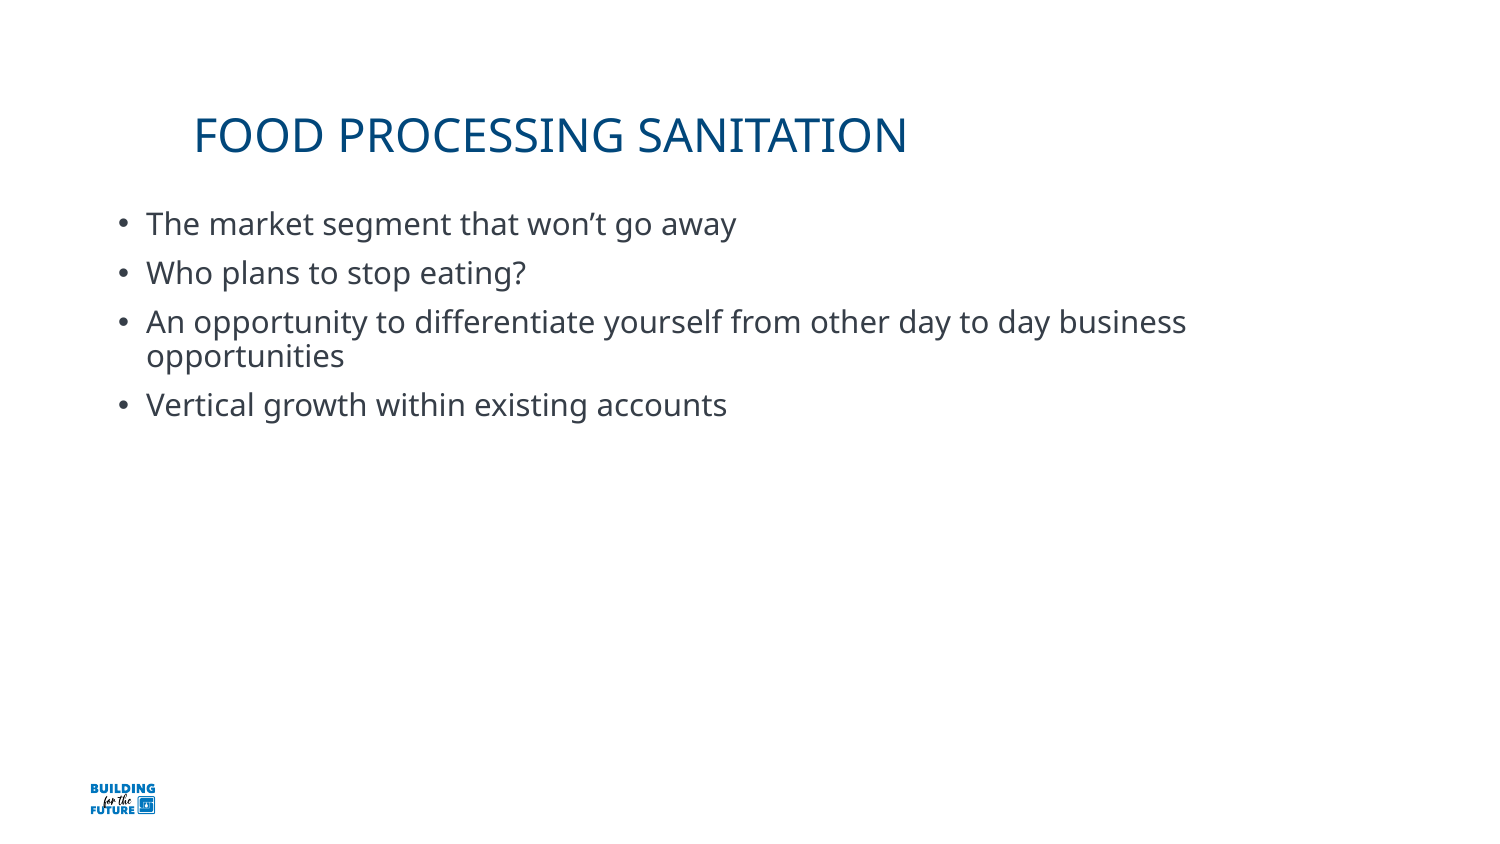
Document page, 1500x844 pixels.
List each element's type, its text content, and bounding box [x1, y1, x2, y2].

list The market segment that won’t go away Who plans to stop eating? An opportunity to differentiate yourself from other day to day business opportunities Vertical growth within existing accounts [90, 200, 1373, 760]
picture [90, 783, 156, 815]
title Food processing sanitation [178, 105, 1472, 188]
